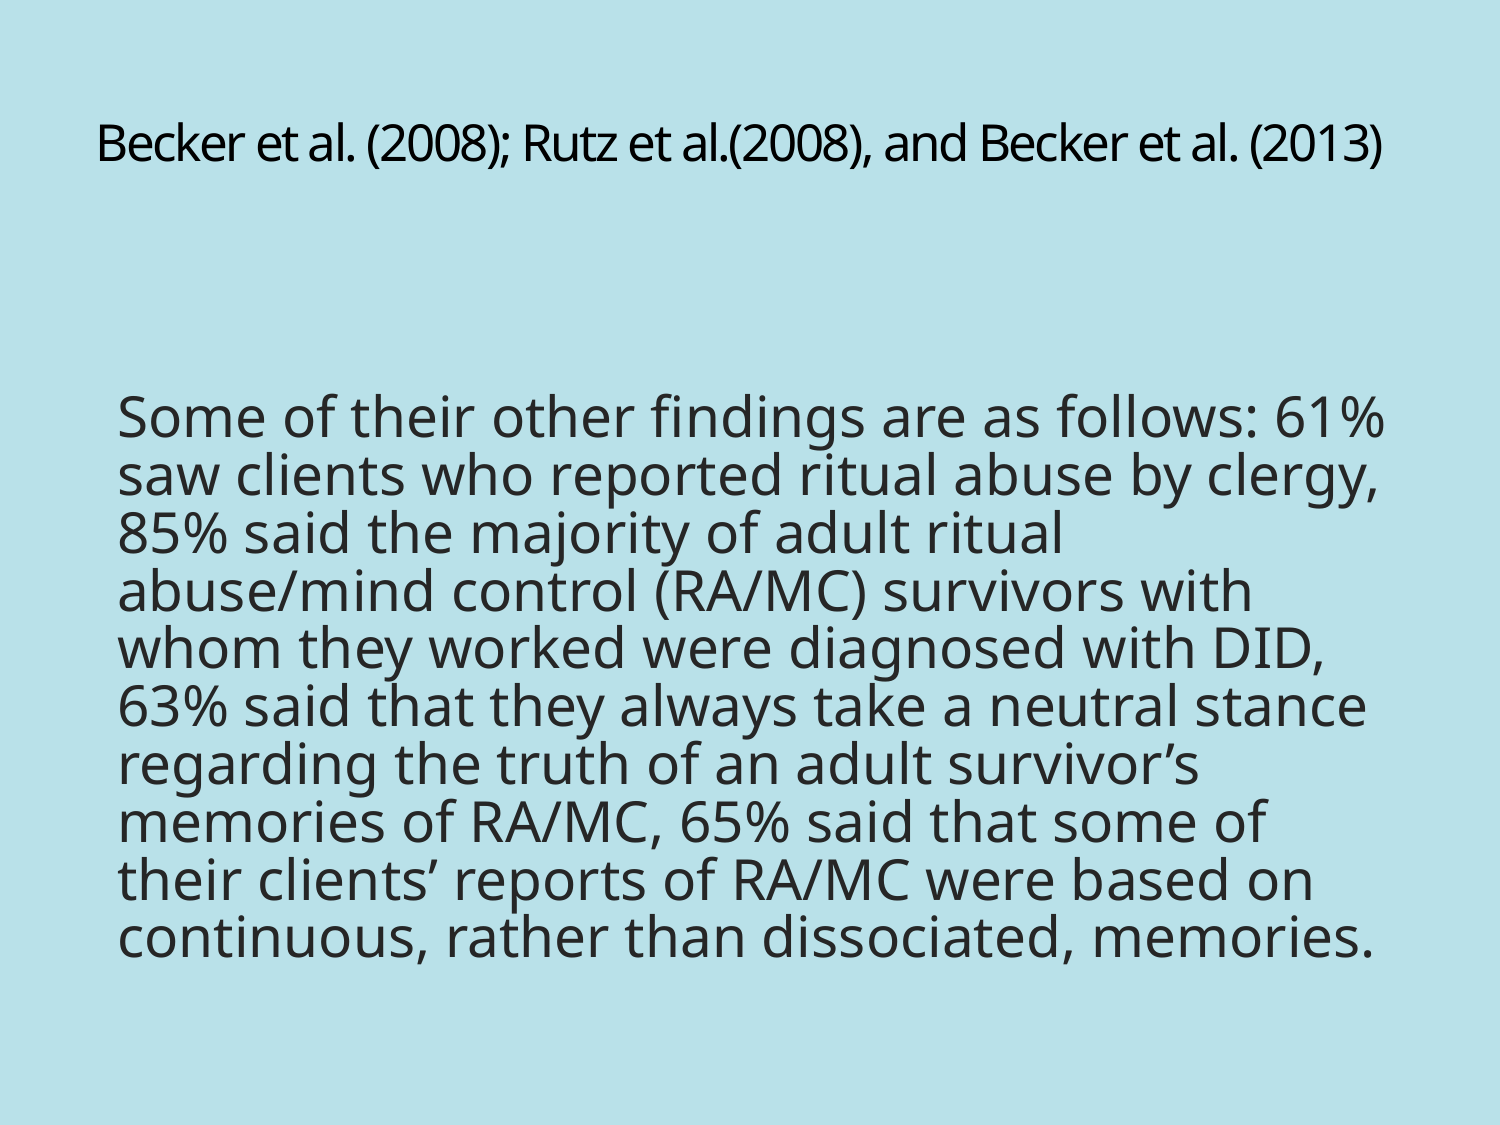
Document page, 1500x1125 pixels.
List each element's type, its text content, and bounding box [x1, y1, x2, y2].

list Some of their other findings are as follows: 61% saw clients who reported ritual abuse by clergy, 85% said the majority of adult ritual abuse/mind control (RA/MC) survivors with whom they worked were diagnosed with DID, 63% said that they always take a neutral stance regarding the truth of an adult survivor’s memories of RA/MC, 65% said that some of their clients’ reports of RA/MC were based on continuous, rather than dissociated, memories. [88, 309, 1412, 1019]
title Becker et al. (2008); Rutz et al.(2008), and Becker et al. (2013) [80, 27, 1407, 269]
